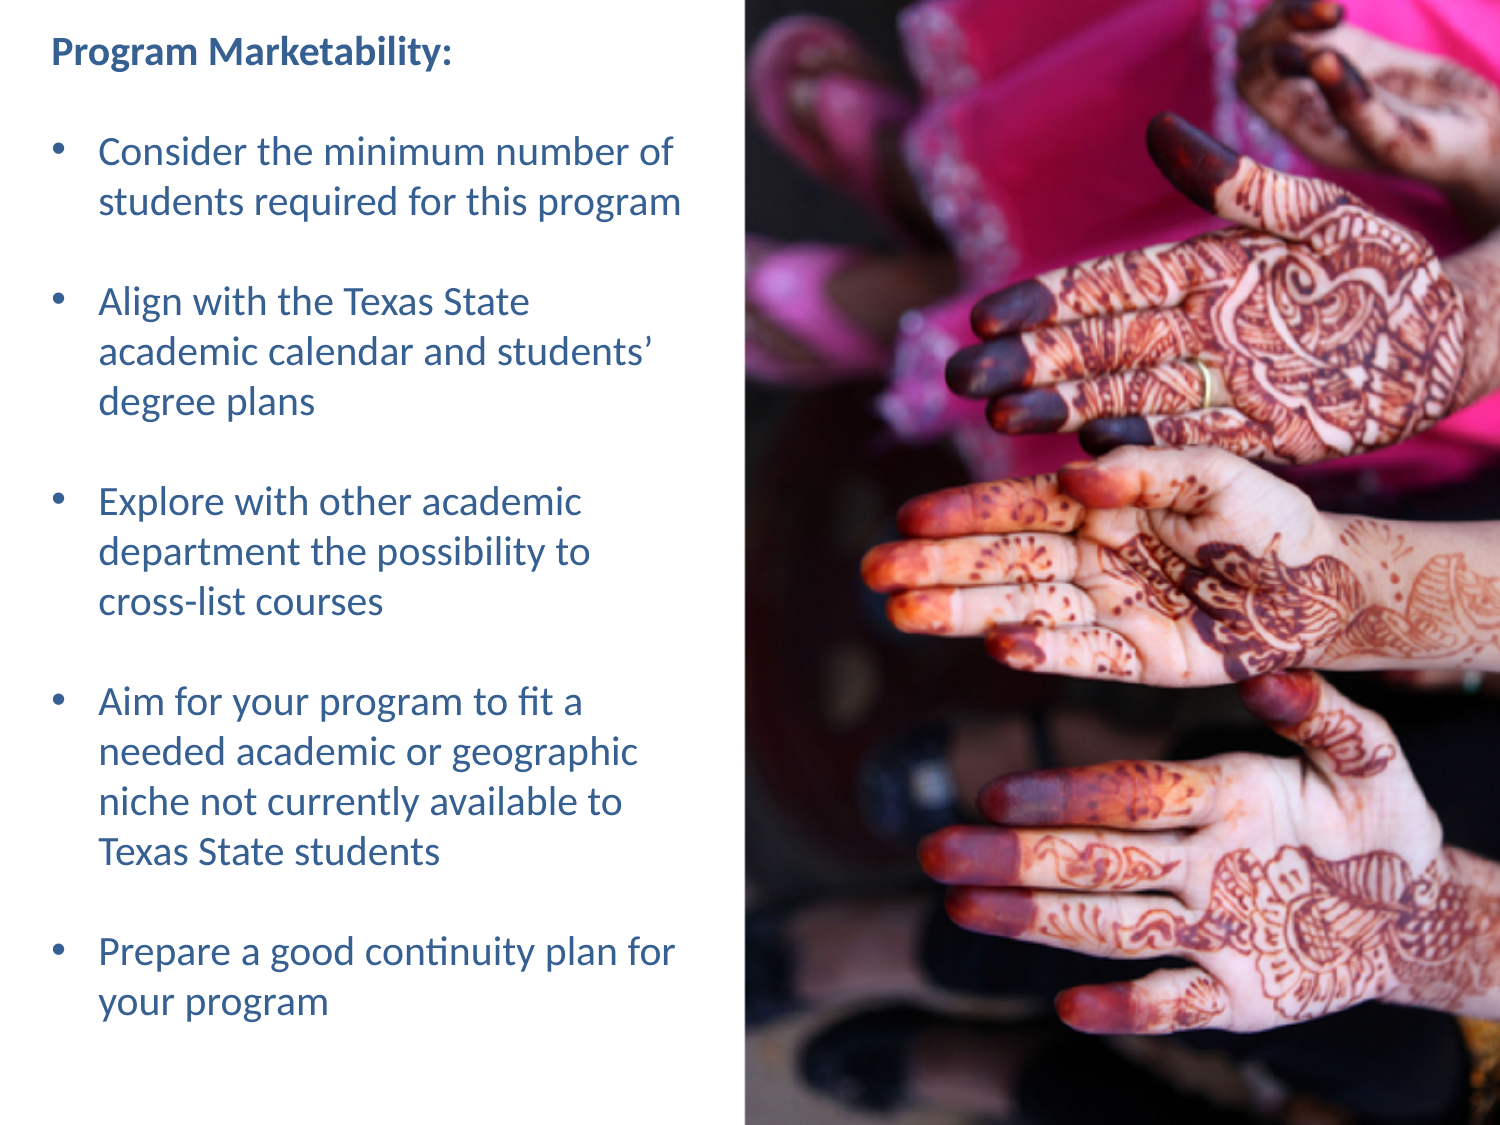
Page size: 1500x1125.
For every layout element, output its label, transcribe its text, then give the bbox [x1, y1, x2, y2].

picture [555, 0, 1500, 1125]
text_box Program Marketability: Consider the minimum number of students required for this program Align with the Texas State academic calendar and students’ degree plans Explore with other academic department the possibility to cross-list courses Aim for your program to fit a needed academic or geographic niche not currently available to Texas State students Prepare a good continuity plan for your program [36, 16, 704, 1032]
